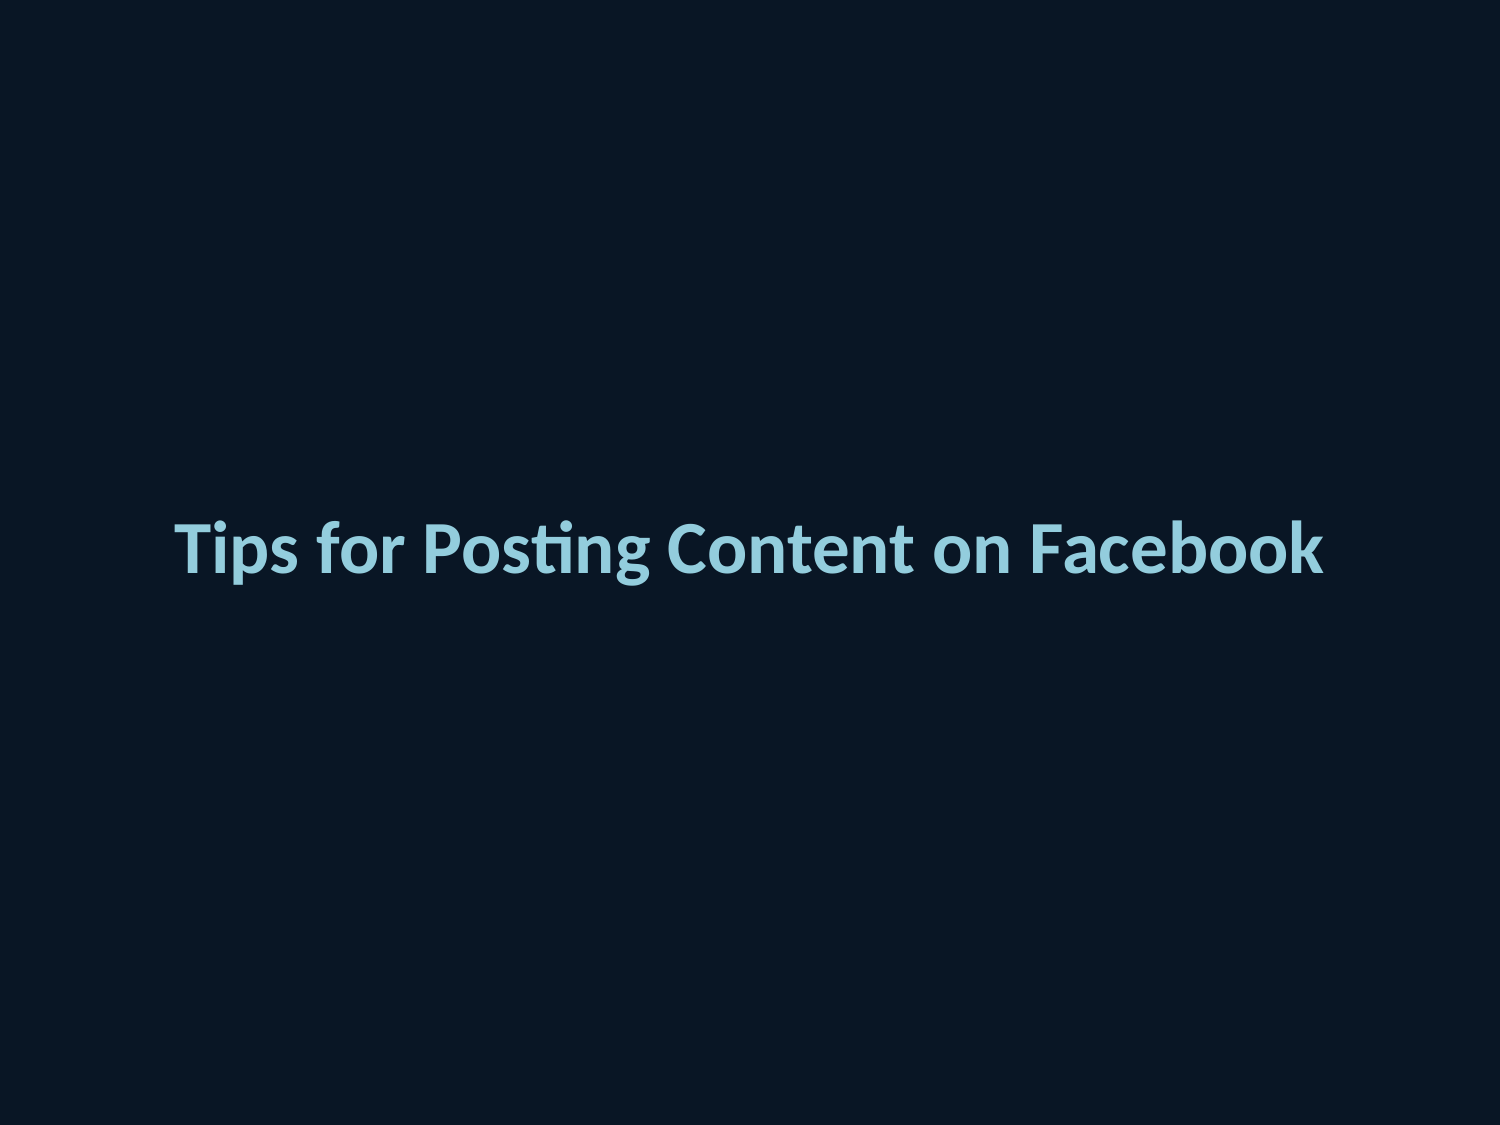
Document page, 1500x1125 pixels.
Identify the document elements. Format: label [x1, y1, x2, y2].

text_box [0, 200, 1500, 700]
